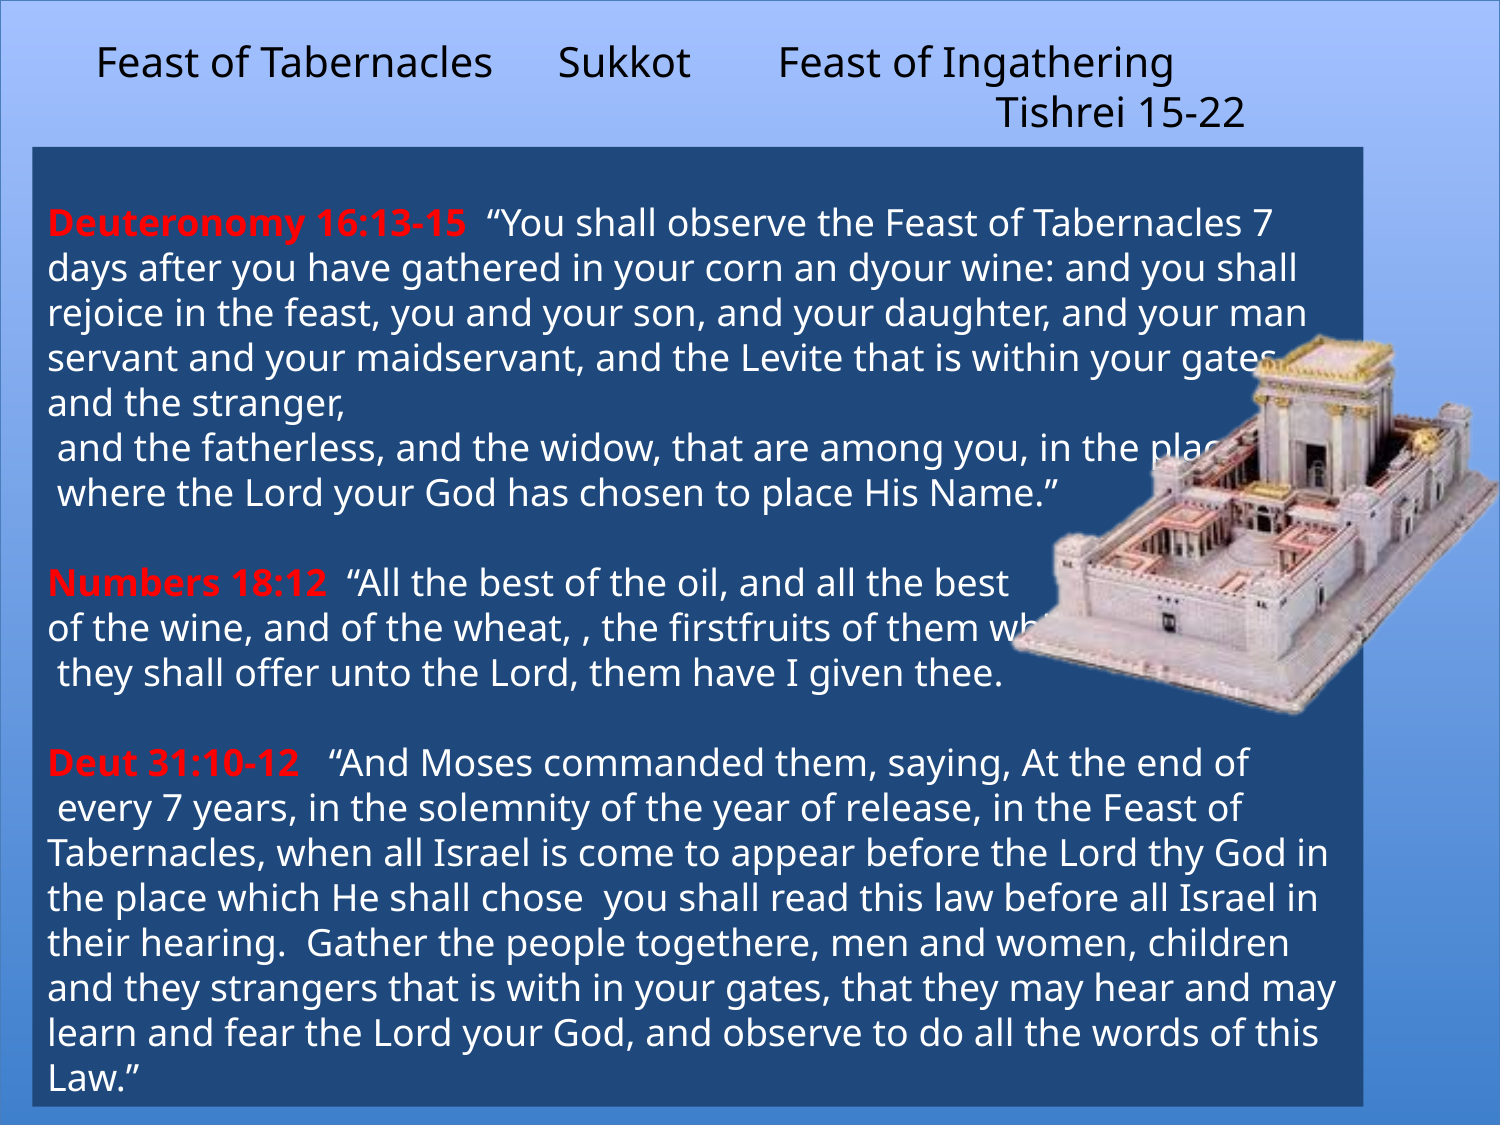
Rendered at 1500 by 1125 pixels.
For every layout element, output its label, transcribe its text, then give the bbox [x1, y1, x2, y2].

text_box Deuteronomy 16:13-15 “You shall observe the Feast of Tabernacles 7 days after you have gathered in your corn an dyour wine: and you shall rejoice in the feast, you and your son, and your daughter, and your man servant and your maidservant, and the Levite that is within your gates, and the stranger, and the fatherless, and the widow, that are among you, in the place where the Lord your God has chosen to place His Name.” Numbers 18:12 “All the best of the oil, and all the best of the wine, and of the wheat, , the firstfruits of them which they shall offer unto the Lord, them have I given thee. Deut 31:10-12 “And Moses commanded them, saying, At the end of every 7 years, in the solemnity of the year of release, in the Feast of Tabernacles, when all Israel is come to appear before the Lord thy God in the place which He shall chose you shall read this law before all Israel in their hearing. Gather the people togethere, men and women, children and they strangers that is with in your gates, that they may hear and may learn and fear the Lord your God, and observe to do all the words of this Law.” [32, 146, 1364, 1107]
text_box Feast of Tabernacles Sukkot Feast of Ingathering Tishrei 15-22 [80, 28, 1459, 144]
text_box [0, 0, 1500, 1125]
picture [1005, 276, 1500, 722]
